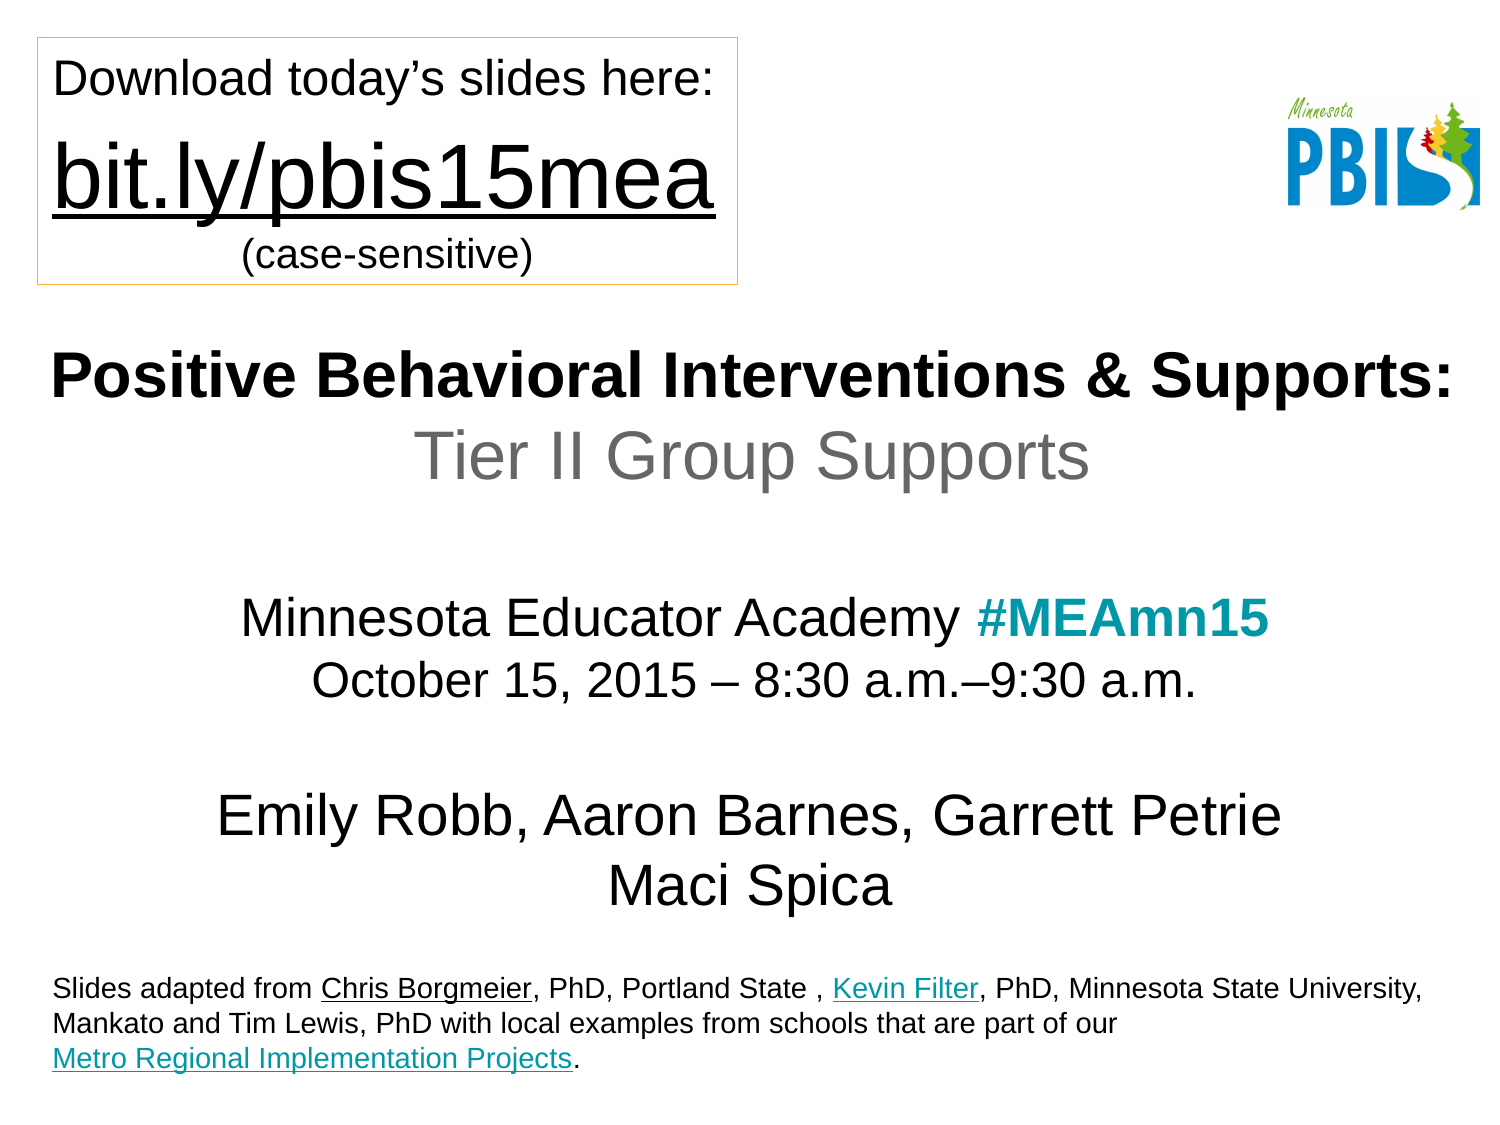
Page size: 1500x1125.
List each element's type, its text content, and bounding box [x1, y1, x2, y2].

subtitle Emily Robb, Aaron Barnes, Garrett Petrie Maci Spica [51, 762, 1449, 936]
text_box Minnesota Educator Academy #MEAmn15 October 15, 2015 – 8:30 a.m.–9:30 a.m. [5, 574, 1500, 715]
text_box Download today’s slides here: bit.ly/pbis15mea (case-sensitive) [37, 37, 738, 285]
picture [1288, 97, 1480, 210]
picture [1300, 142, 1310, 162]
text_box Slides adapted from Chris Borgmeier, PhD, Portland State , Kevin Filter, PhD, Minnesota State University, Mankato and Tim Lewis, PhD with local examples from schools that are part of our Metro Regional Implementation Projects. [37, 962, 1463, 1083]
title Positive Behavioral Interventions & Supports: Tier II Group Supports [2, 212, 1500, 509]
